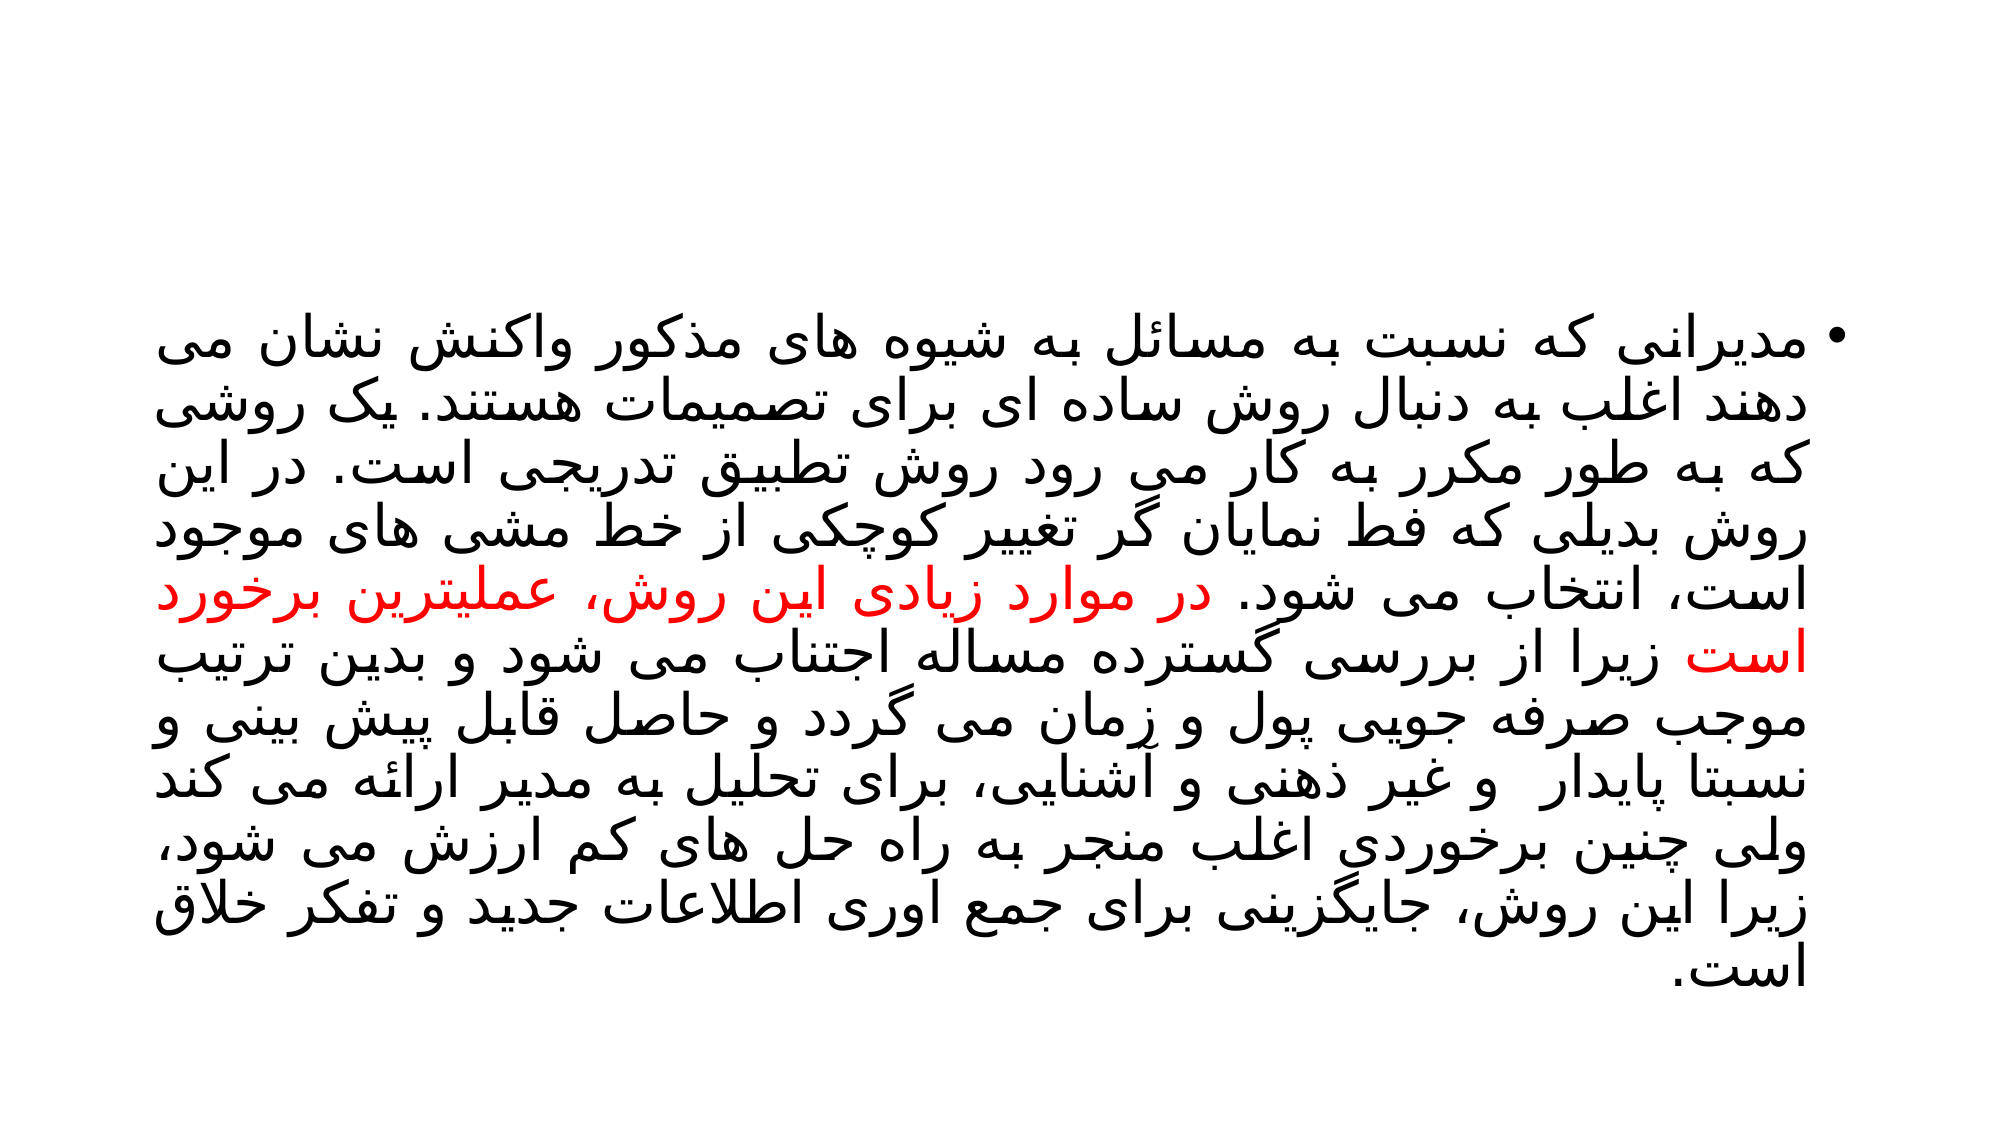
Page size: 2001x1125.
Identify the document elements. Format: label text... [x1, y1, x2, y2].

list مدیرانی که نسبت به مسائل به شیوه های مذکور واکنش نشان می دهند اغلب به دنبال روش ساده ای برای تصمیمات هستند. یک روشی که به طور مکرر به کار می رود روش تطبیق تدریجی است. در این روش بدیلی که فط نمایان گر تغییر کوچکی از خط مشی های موجود است، انتخاب می شود. در موارد زیادی این روش، عملیترین برخورد است زیرا از بررسی گسترده مساله اجتناب می شود و بدین ترتیب موجب صرفه جویی پول و زمان می گردد و حاصل قابل پیش بینی و نسبتا پایدار و غیر ذهنی و آشنایی، برای تحلیل به مدیر ارائه می کند ولی چنین برخوردی اغلب منجر به راه حل های کم ارزش می شود، زیرا این روش، جایگزینی برای جمع اوری اطلاعات جدید و تفکر خلاق است. [137, 299, 1863, 1014]
